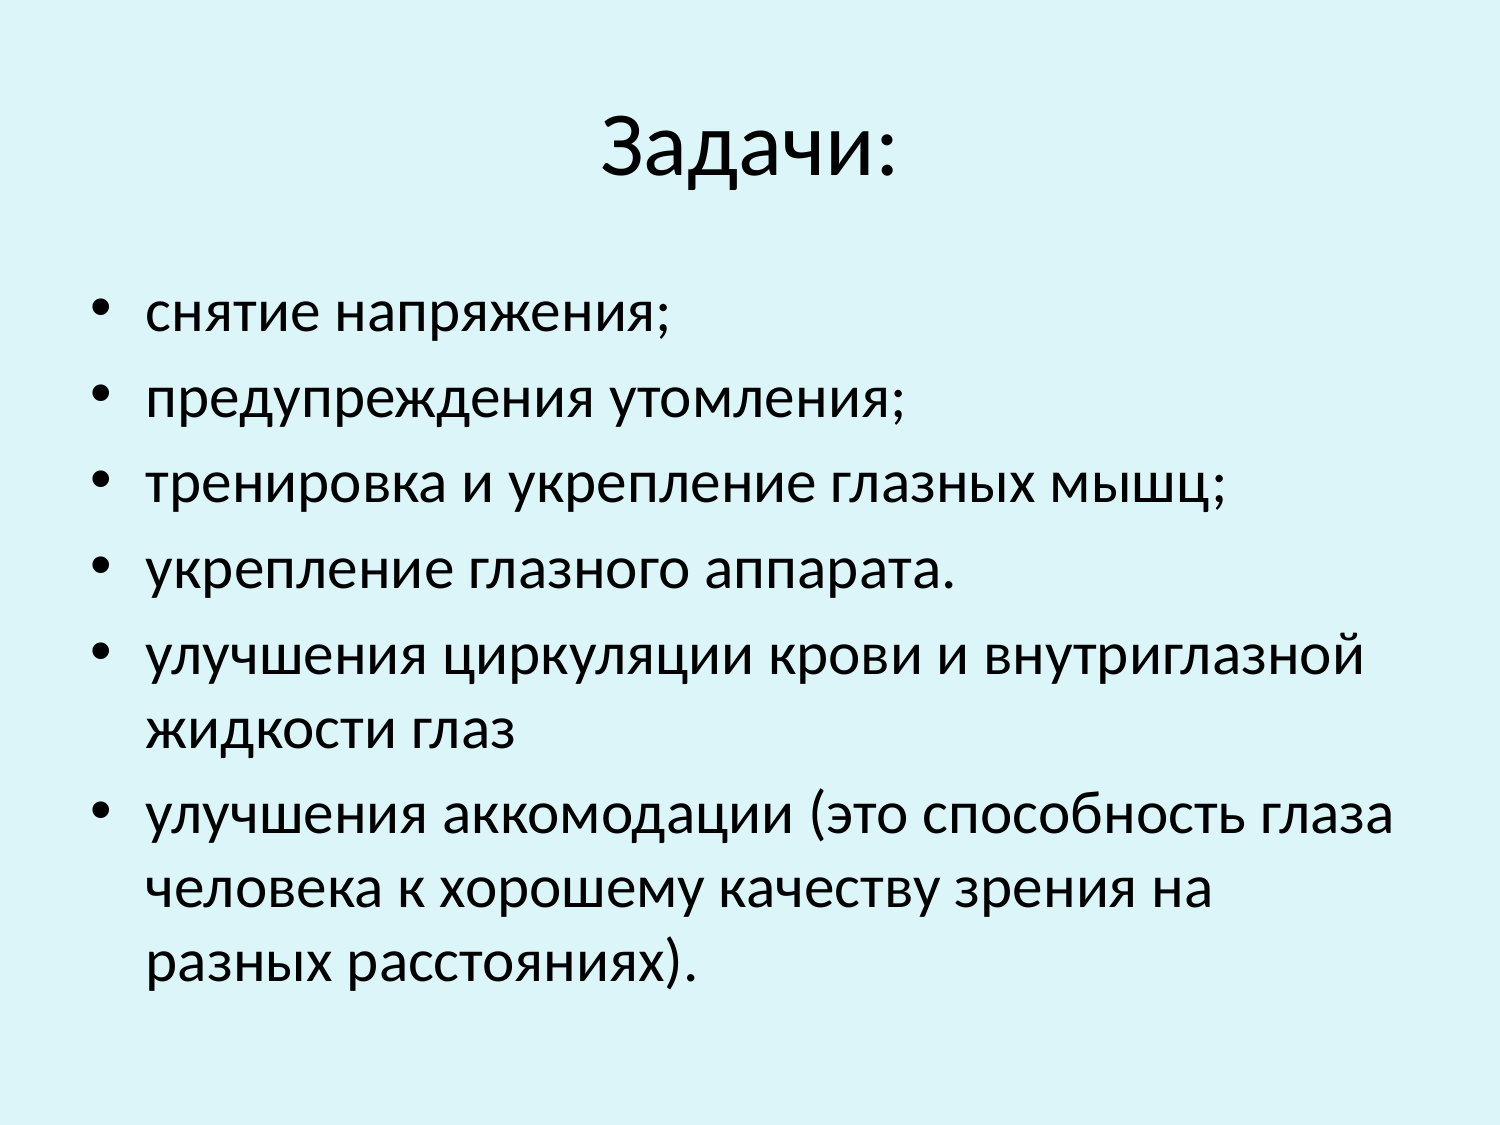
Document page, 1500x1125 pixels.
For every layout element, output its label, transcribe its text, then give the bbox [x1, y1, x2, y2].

title Задачи: [75, 45, 1425, 233]
list снятие напряжения; предупреждения утомления; тренировка и укрепление глазных мышц; укрепление глазного аппарата. улучшения циркуляции крови и внутриглазной жидкости глаз улучшения аккомодации (это способность глаза человека к хорошему качеству зрения на разных расстояниях). [75, 262, 1425, 1005]
